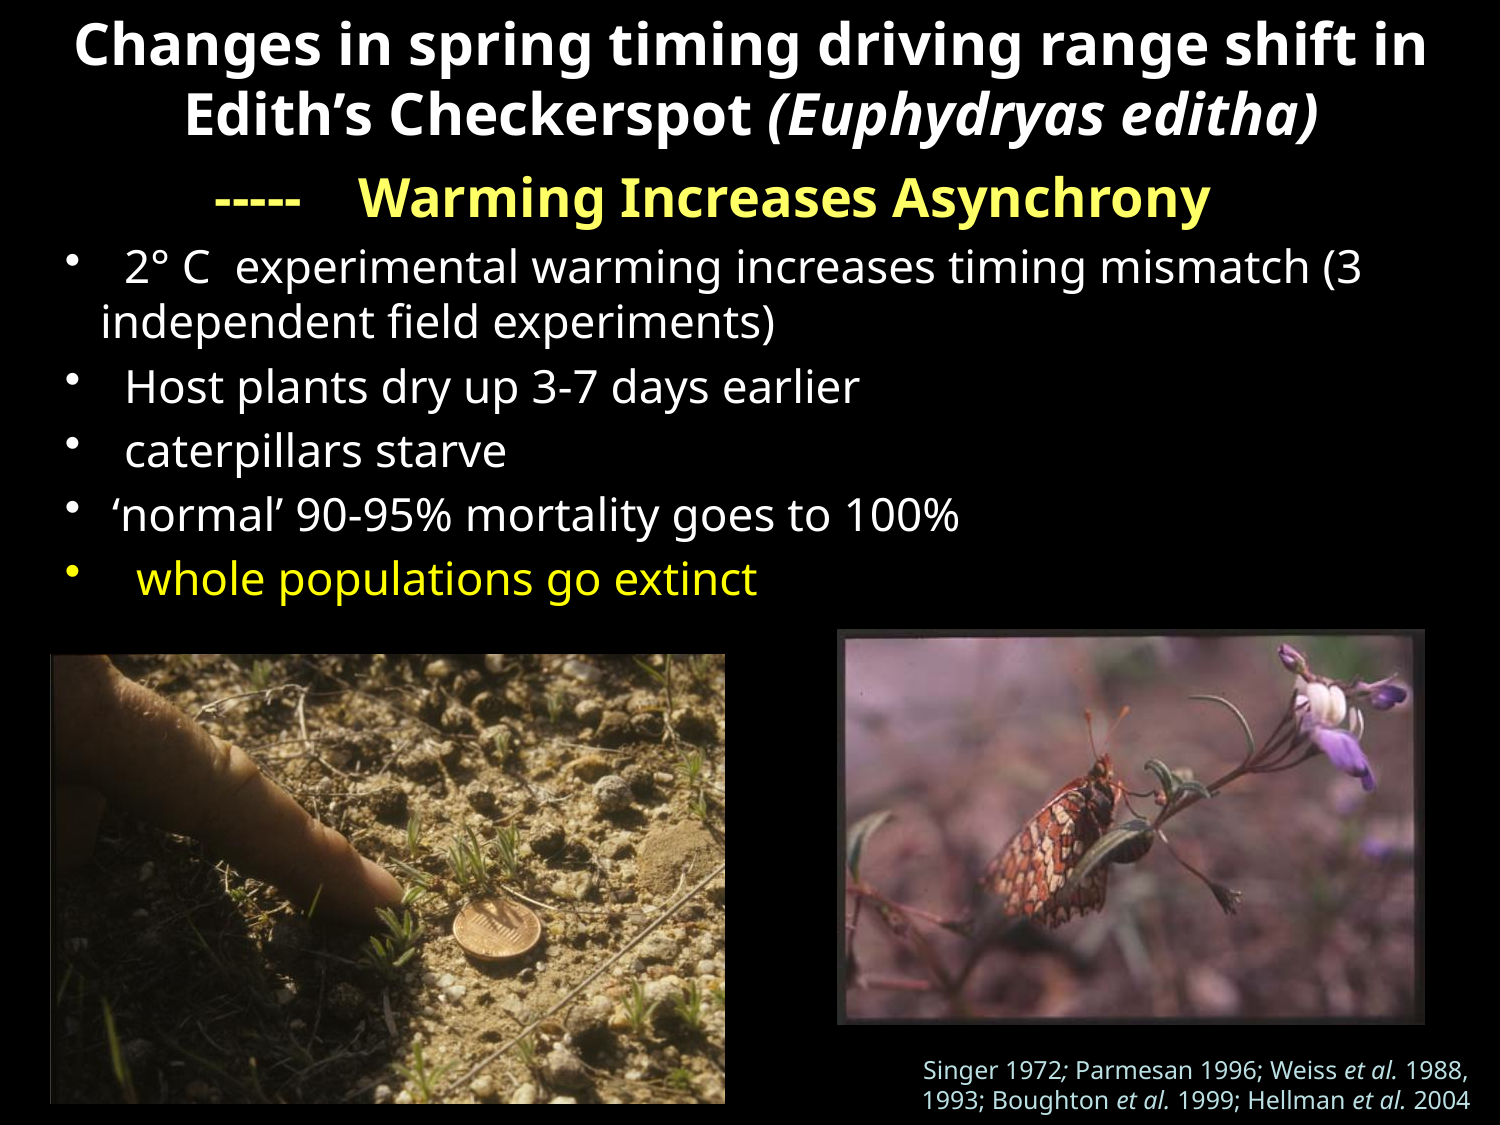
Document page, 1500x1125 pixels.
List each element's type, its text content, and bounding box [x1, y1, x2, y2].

picture [837, 628, 1426, 1026]
text_box Singer 1972; Parmesan 1996; Weiss et al. 1988, 1993; Boughton et al. 1999; Hellman et al. 2004 [892, 1047, 1500, 1122]
text_box Changes in spring timing driving range shift in Edith’s Checkerspot (Euphydryas editha) ----- Warming Increases Asynchrony 2° C experimental warming increases timing mismatch (3 independent field experiments) Host plants dry up 3-7 days earlier caterpillars starve ‘normal’ 90-95% mortality goes to 100% whole populations go extinct [49, 0, 1453, 612]
picture [49, 653, 726, 1105]
